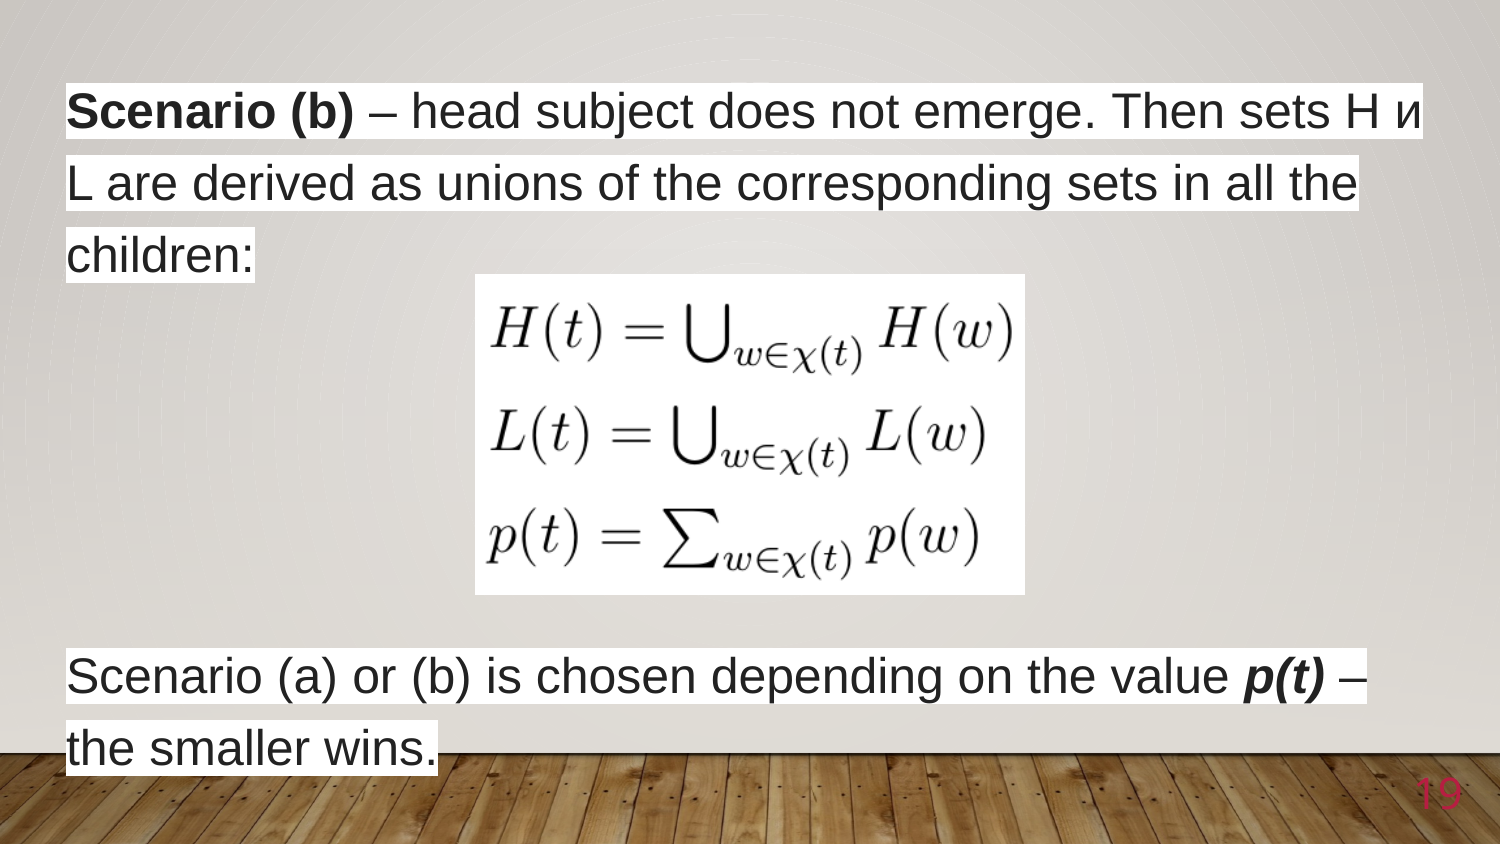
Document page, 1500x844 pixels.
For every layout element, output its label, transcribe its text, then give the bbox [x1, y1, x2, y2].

slide_number 19 [1387, 762, 1478, 828]
picture [475, 274, 1025, 595]
picture [0, 753, 1500, 844]
list Scenario (b) – head subject does not emerge. Then sets H и L are derived as unions of the corresponding sets in all the children: Scenario (a) or (b) is chosen depending on the value p(t) – the smaller wins. [51, 51, 1449, 725]
